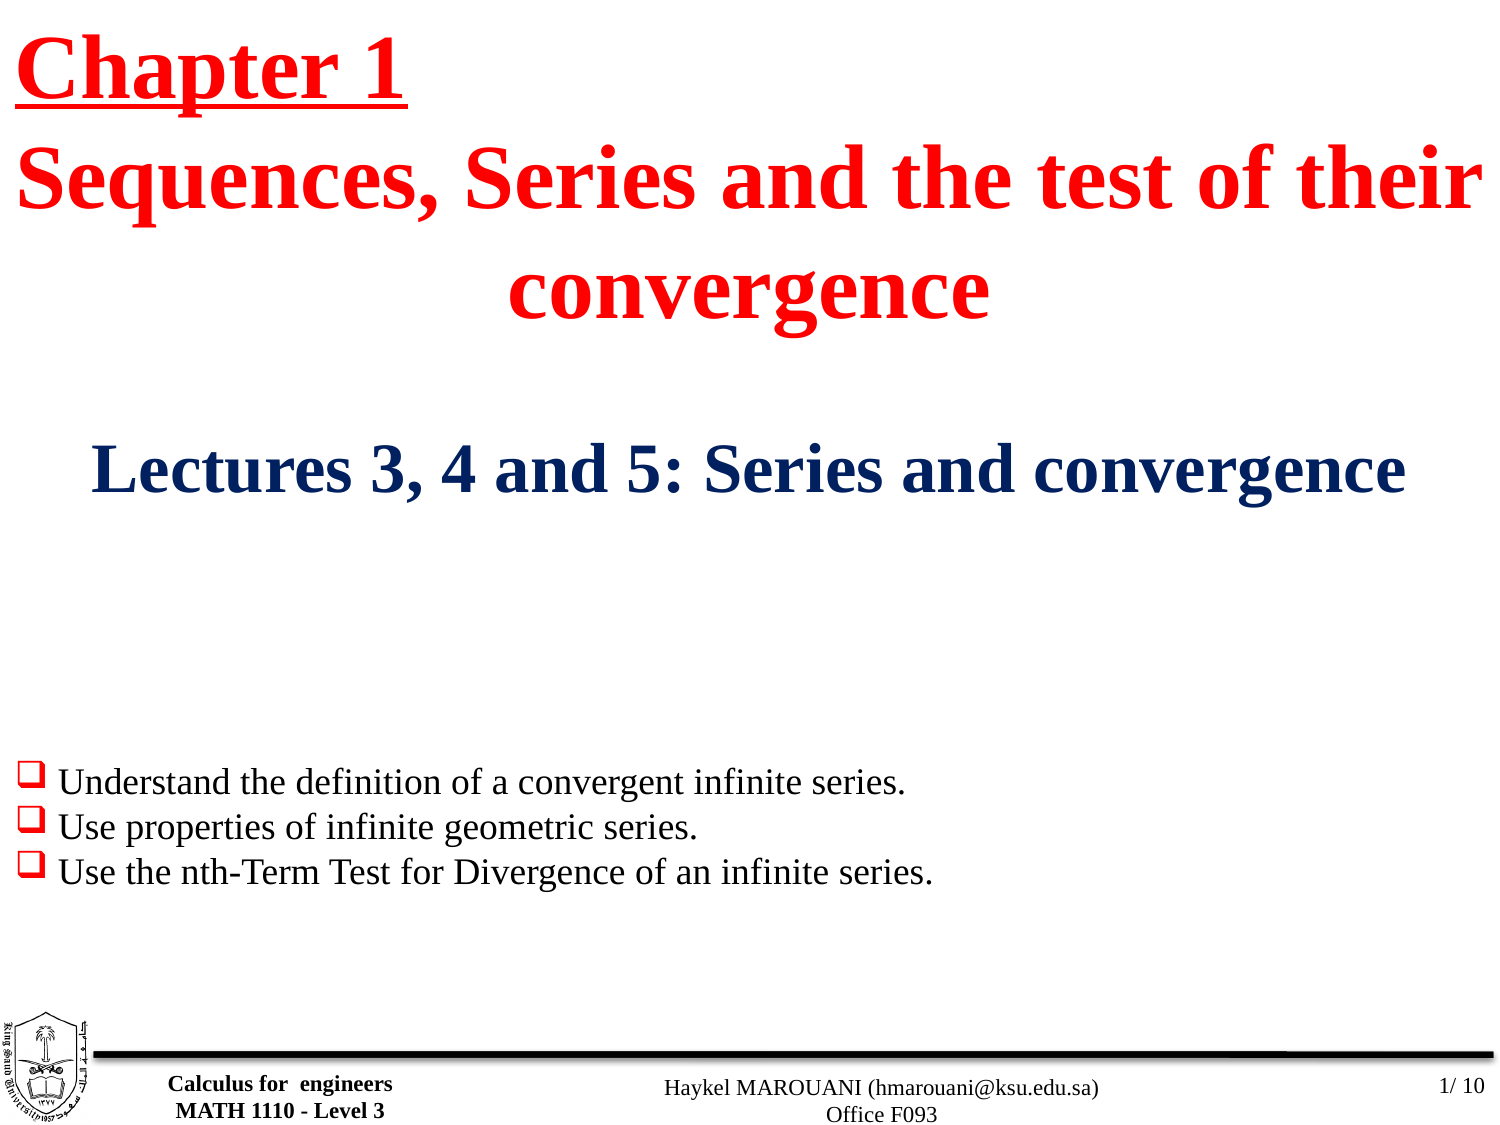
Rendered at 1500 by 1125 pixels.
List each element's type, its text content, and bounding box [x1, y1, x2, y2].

slide_number Calculus for engineers MATH 1110 - Level 3 [105, 1060, 456, 1121]
text_box Understand the definition of a convergent infinite series. Use properties of infinite geometric series. Use the nth-Term Test for Divergence of an infinite series. [0, 749, 1055, 900]
picture [0, 1010, 91, 1125]
text_box Chapter 1 Sequences, Series and the test of their convergence Lectures 3, 4 and 5: Series and convergence [0, 0, 1500, 703]
slide_number 1/ 10 [1359, 1062, 1500, 1123]
footer Haykel MAROUANI (hmarouani@ksu.edu.sa) Office F093 [644, 1065, 1120, 1125]
